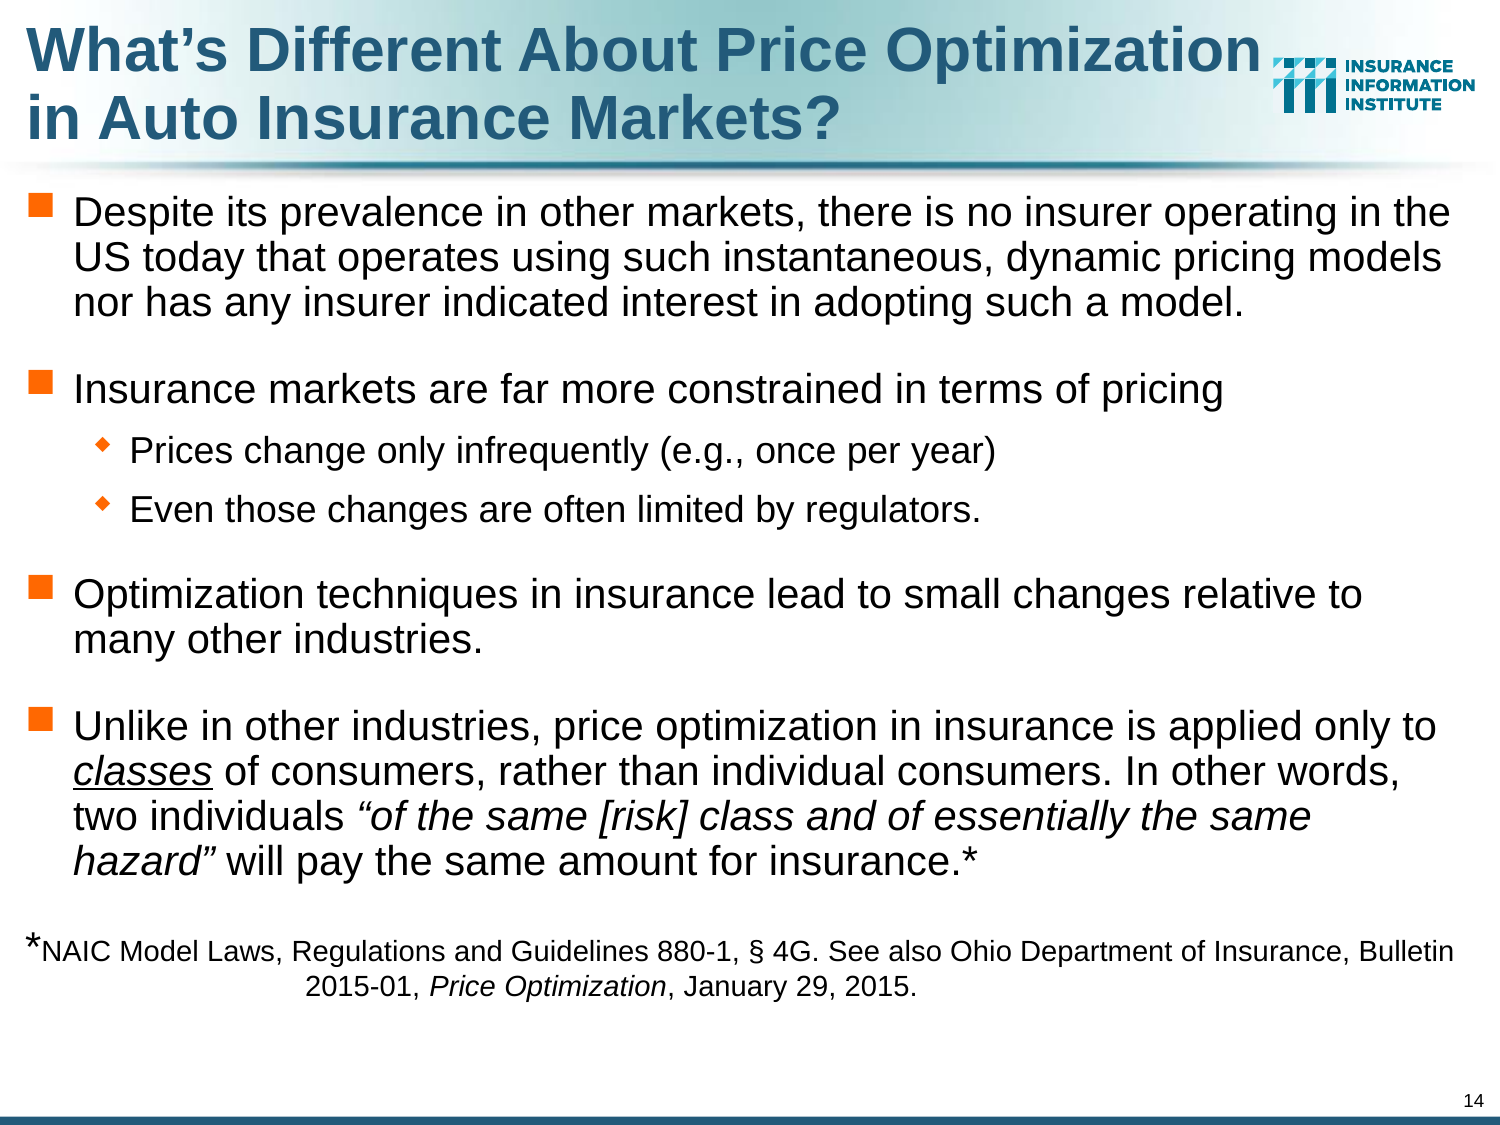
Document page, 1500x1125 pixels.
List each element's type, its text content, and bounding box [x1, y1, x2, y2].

title What’s Different About Price Optimization in Auto Insurance Markets? [19, 14, 1283, 157]
text_box 14 [1410, 1091, 1485, 1111]
list Despite its prevalence in other markets, there is no insurer operating in the US today that operates using such instantaneous, dynamic pricing models nor has any insurer indicated interest in adopting such a model. Insurance markets are far more constrained in terms of pricing Prices change only infrequently (e.g., once per year) Even those changes are often limited by regulators. Optimization techniques in insurance lead to small changes relative to many other industries. Unlike in other industries, price optimization in insurance is applied only to classes of consumers, rather than individual consumers. In other words, two individuals “of the same [risk] class and of essentially the same hazard” will pay the same amount for insurance.* *NAIC Model Laws, Regulations and Guidelines 880-1, § 4G. See also Ohio Department of Insurance, Bulletin 2015-01, Price Optimization, January 29, 2015. [17, 182, 1472, 947]
picture [0, 0, 1500, 189]
